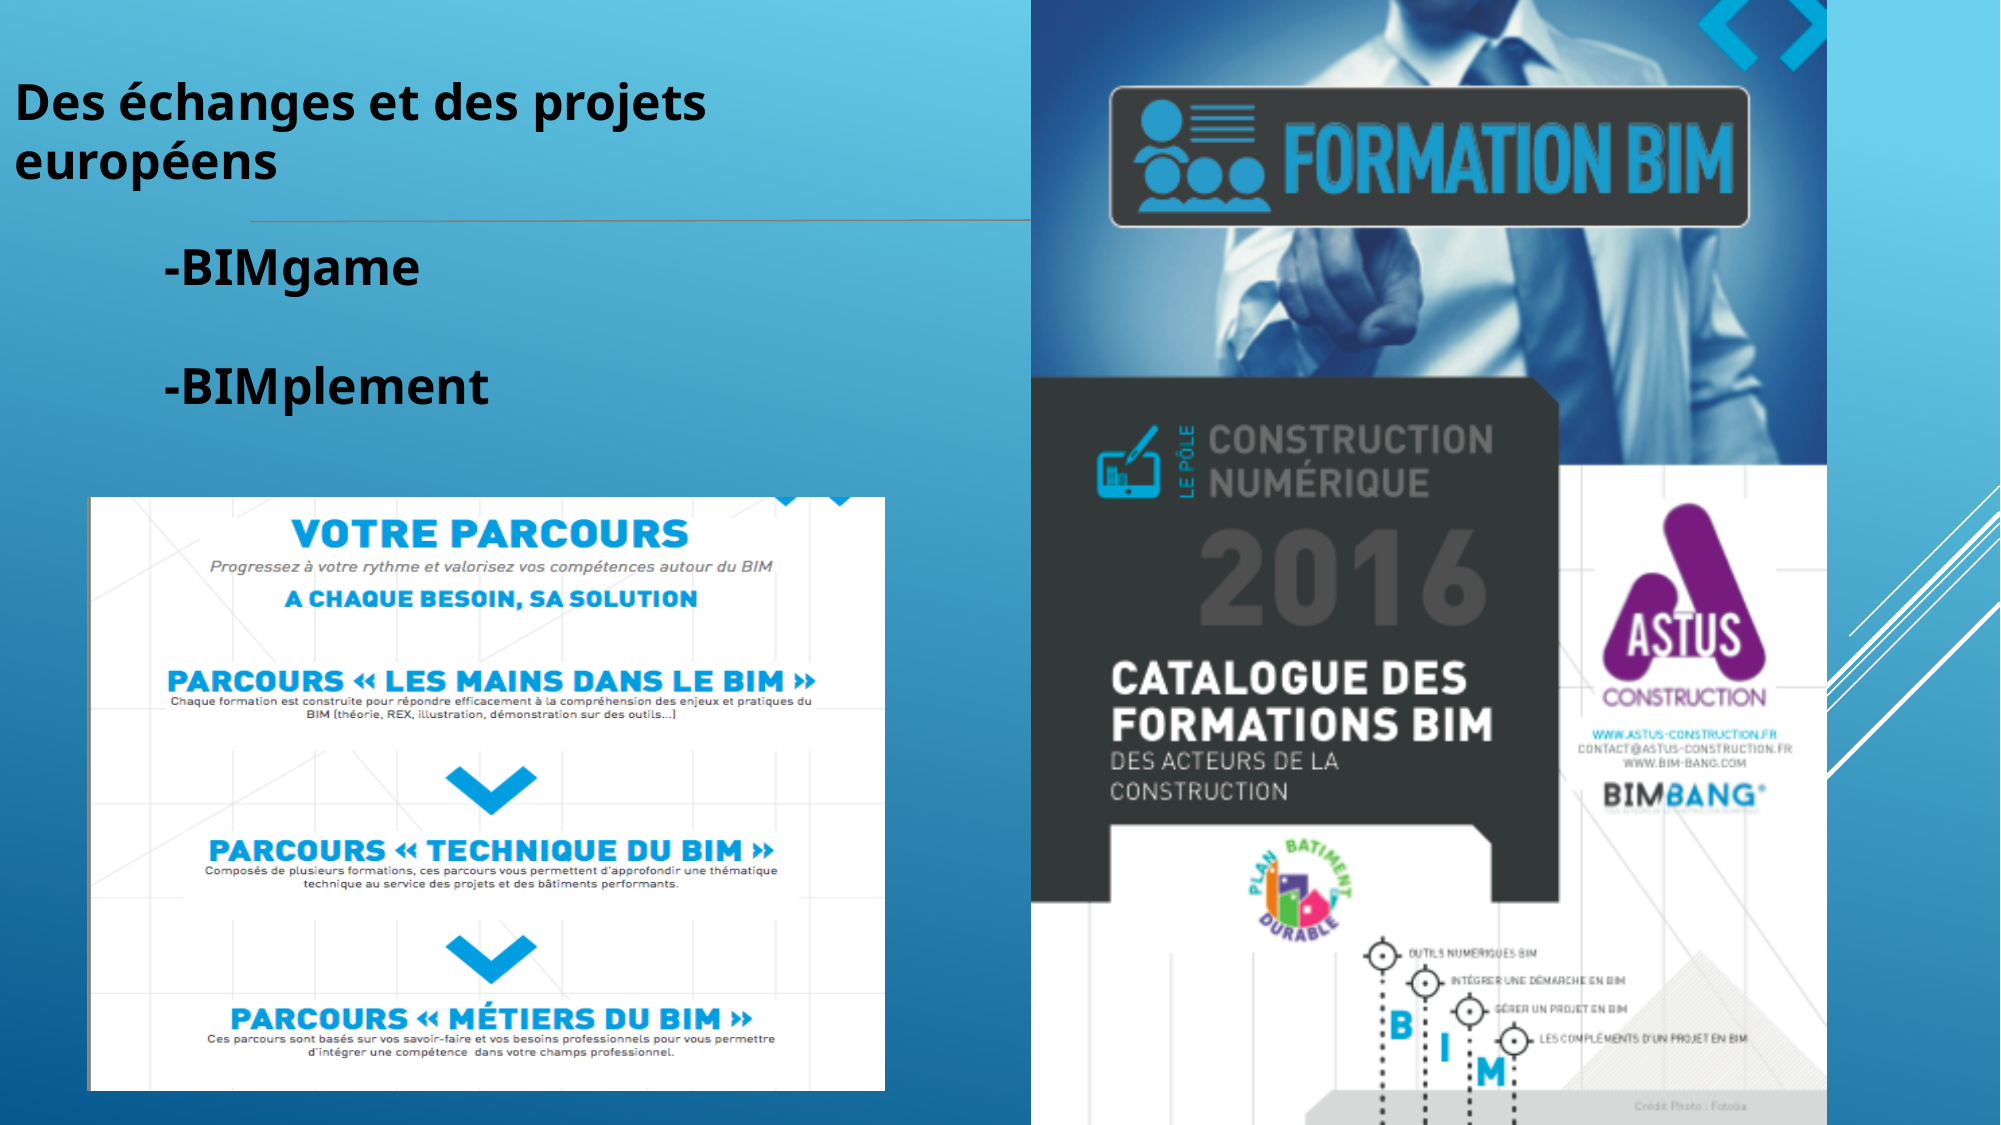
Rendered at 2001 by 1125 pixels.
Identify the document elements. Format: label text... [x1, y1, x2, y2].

text_box Des échanges et des projets européens -BIMgame -BIMplement [0, 62, 993, 423]
picture [1031, 0, 1827, 1125]
picture [87, 497, 885, 1091]
picture [1820, 0, 1827, 7]
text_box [249, 218, 1031, 222]
